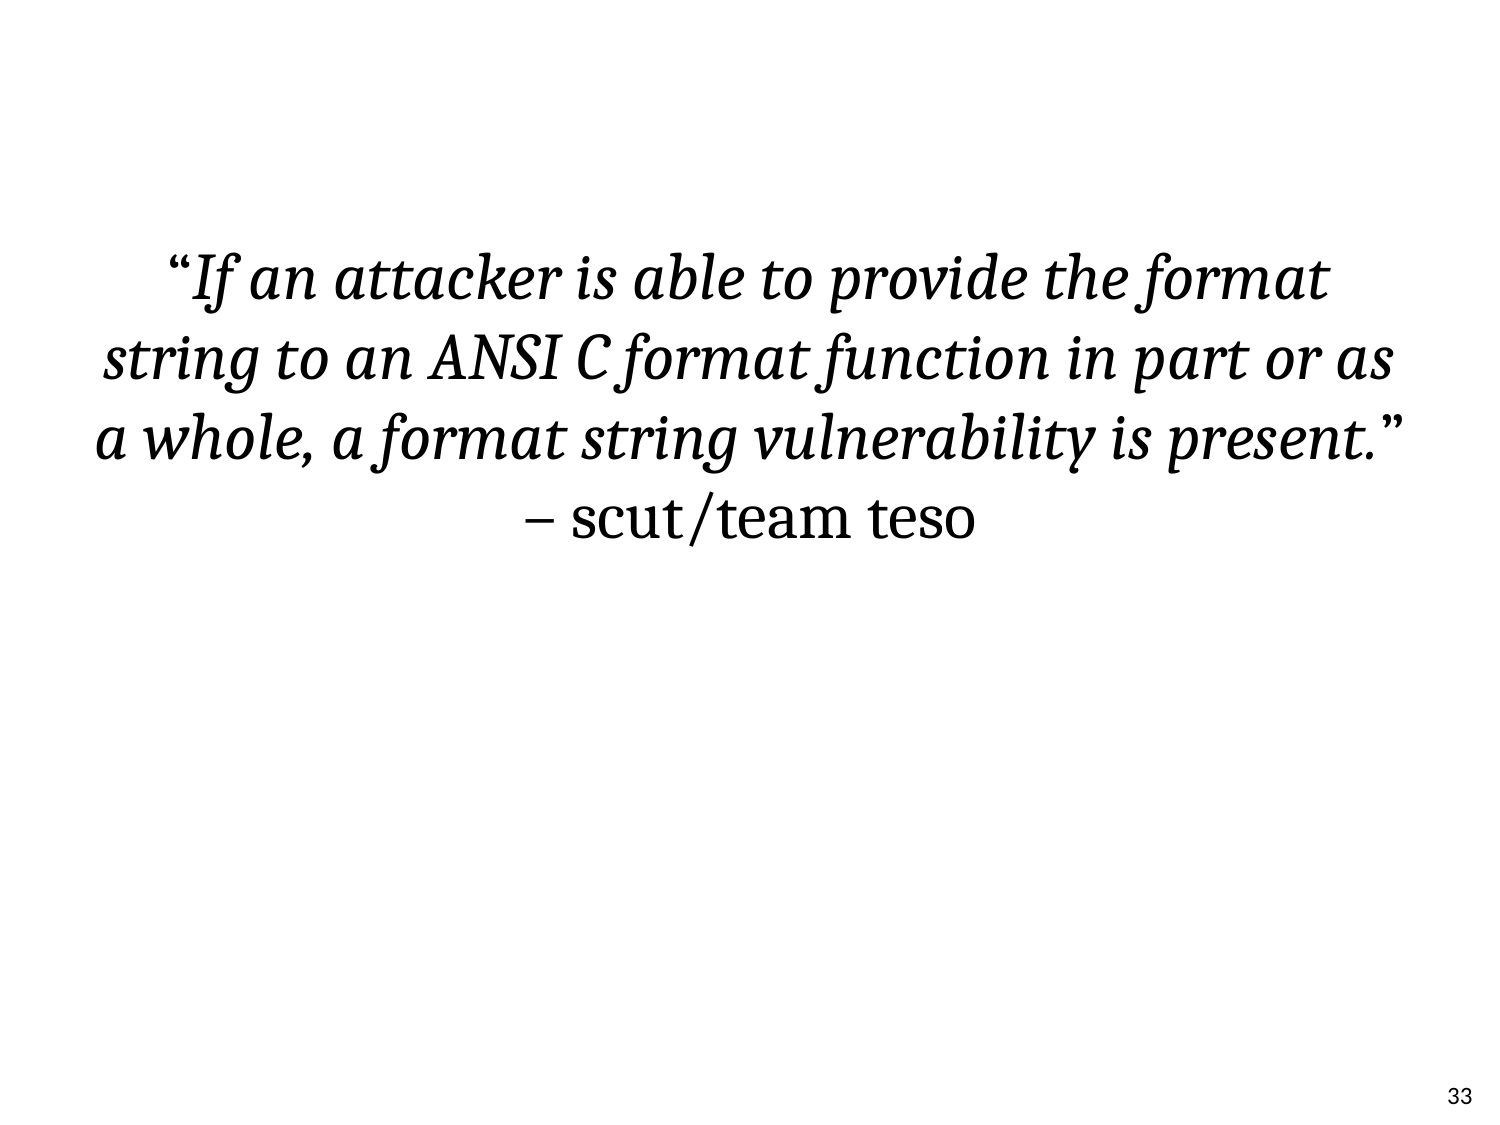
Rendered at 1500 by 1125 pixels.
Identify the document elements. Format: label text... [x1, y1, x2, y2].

slide_number 33 [1137, 1065, 1488, 1125]
list “If an attacker is able to provide the format string to an ANSI C format function in part or as a whole, a format string vulnerability is present.” – scut/team teso [75, 224, 1425, 1005]
